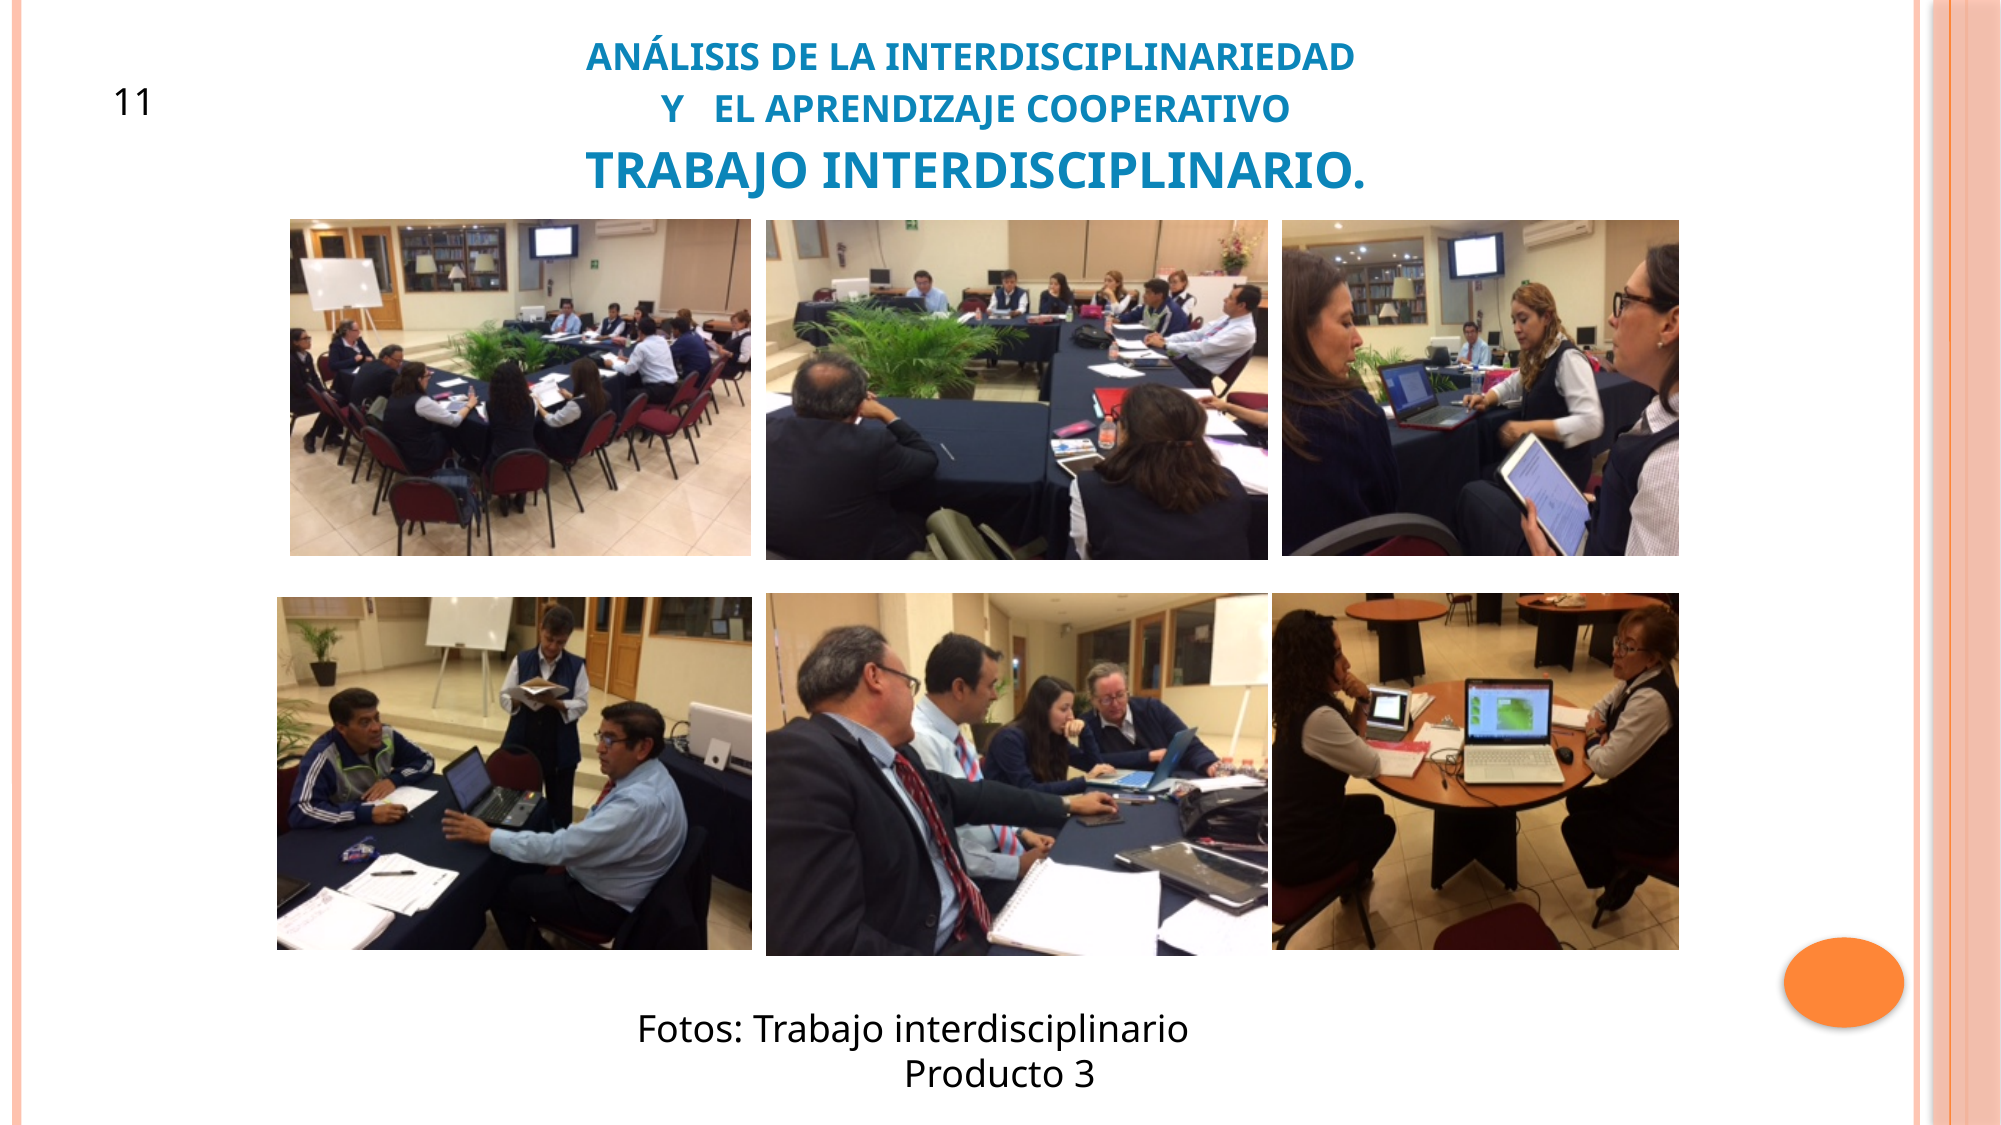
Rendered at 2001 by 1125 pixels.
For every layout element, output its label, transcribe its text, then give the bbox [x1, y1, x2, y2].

text_box ANÁLISIS DE LA INTERDISCIPLINARIEDAD Y EL APRENDIZAJE COOPERATIVO TRABAJO INTERDISCIPLINARIO. [444, 18, 1508, 207]
picture [289, 218, 752, 557]
text_box 11 [97, 70, 171, 130]
picture [1271, 593, 1679, 950]
picture [765, 593, 1268, 956]
picture [765, 220, 1268, 561]
picture [277, 597, 752, 950]
picture [1281, 220, 1679, 557]
text_box Fotos: Trabajo interdisciplinario Producto 3 [622, 997, 1378, 1103]
